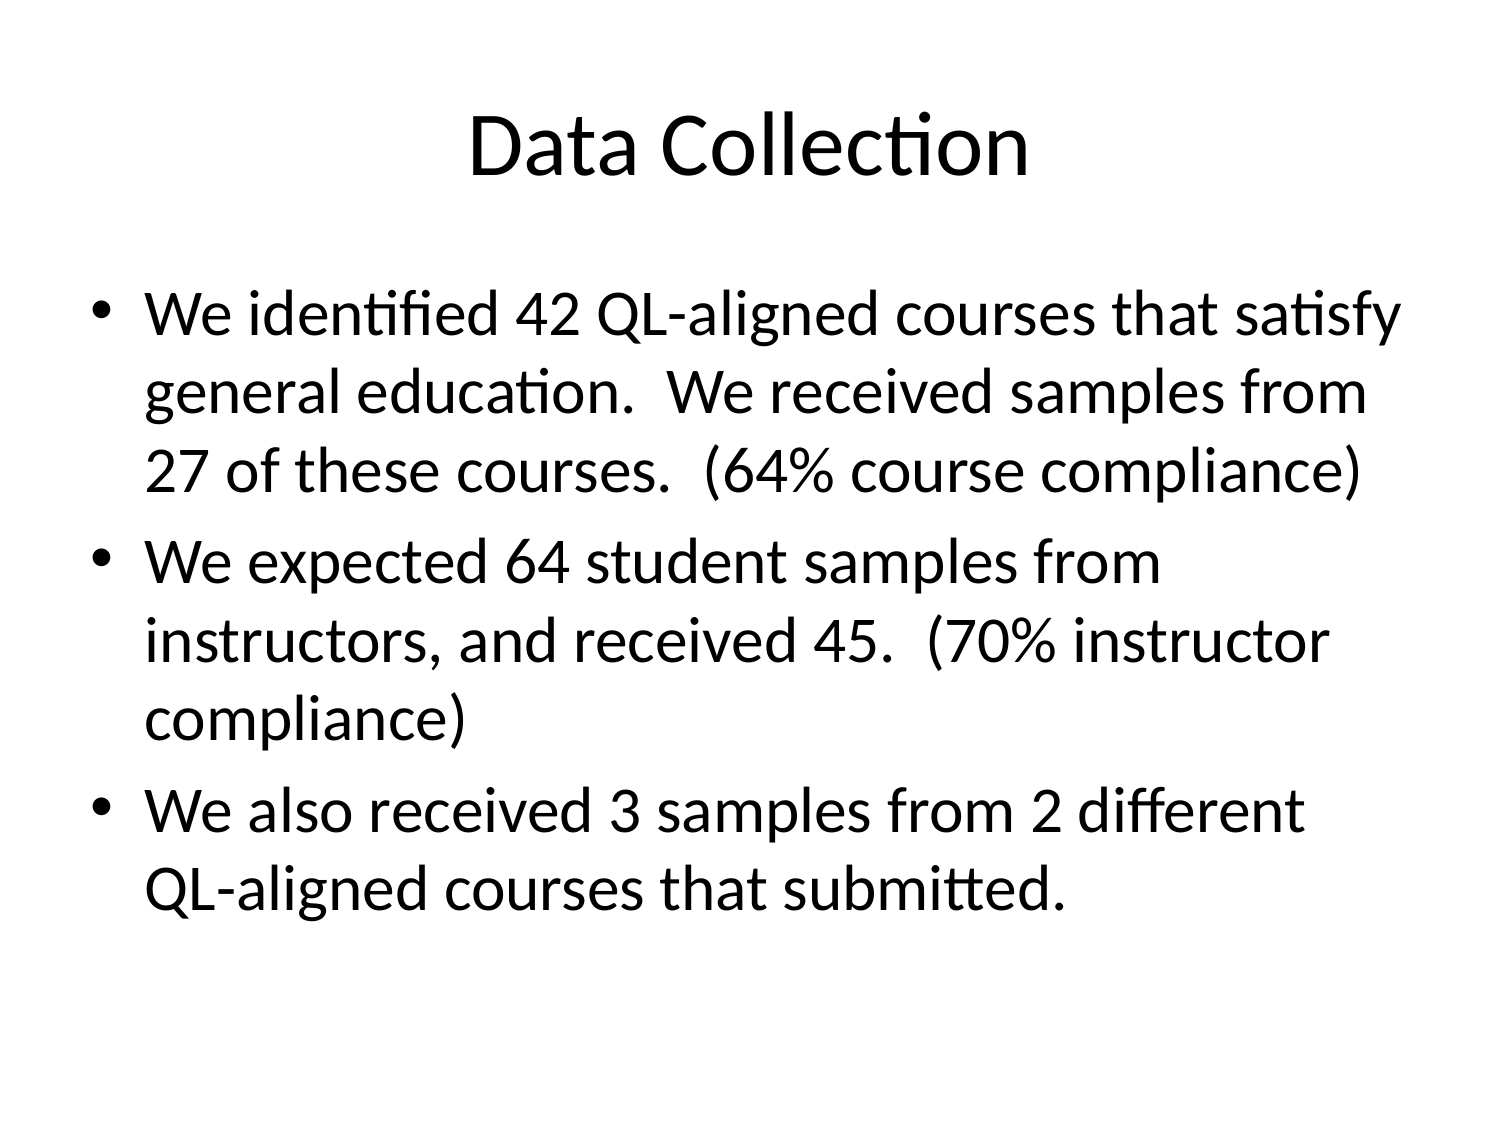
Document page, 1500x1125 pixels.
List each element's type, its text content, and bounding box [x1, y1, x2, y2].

title Data Collection [75, 45, 1425, 233]
list We identified 42 QL-aligned courses that satisfy general education. We received samples from 27 of these courses. (64% course compliance) We expected 64 student samples from instructors, and received 45. (70% instructor compliance) We also received 3 samples from 2 different QL-aligned courses that submitted. [75, 262, 1425, 1005]
